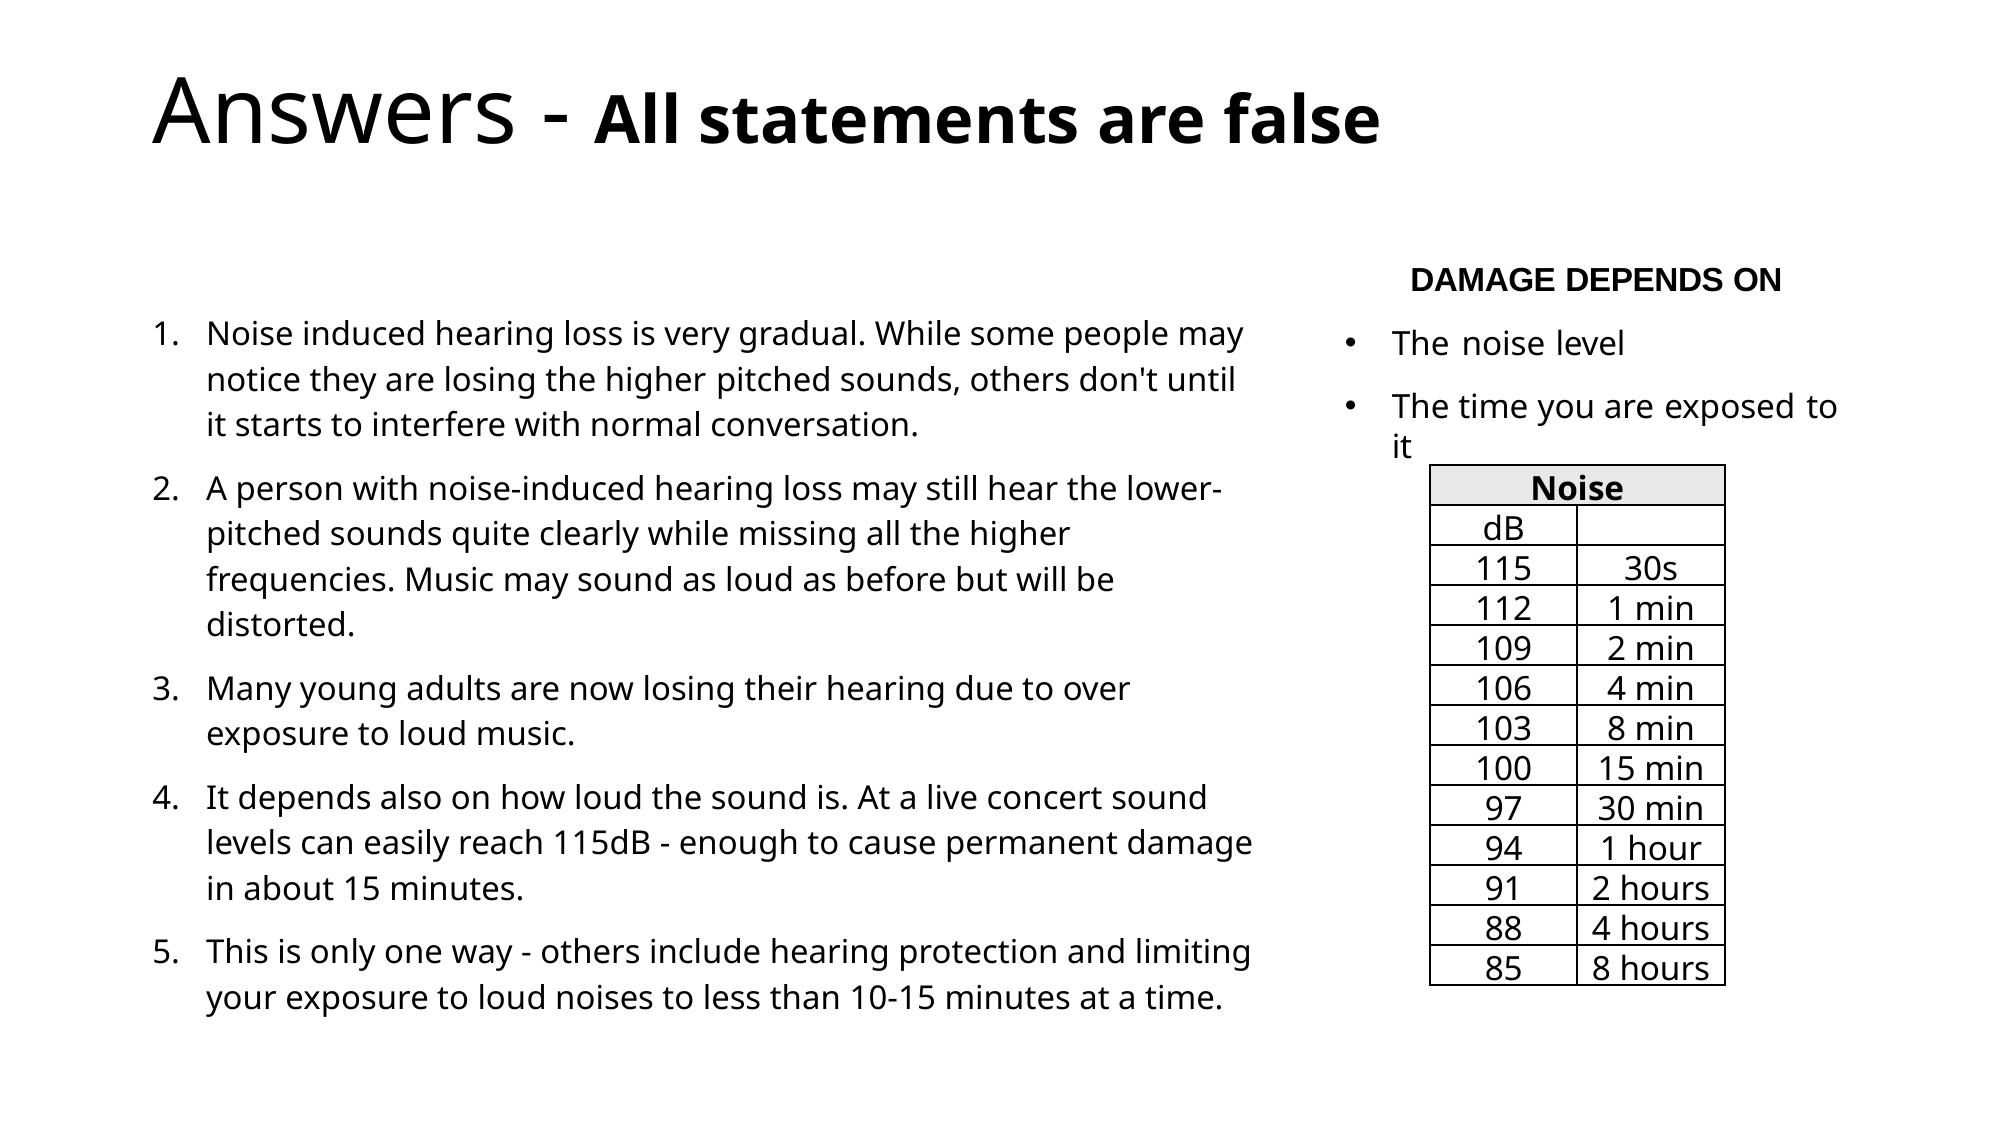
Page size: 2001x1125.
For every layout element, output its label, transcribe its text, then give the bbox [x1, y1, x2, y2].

table_cell 30s [1578, 546, 1724, 584]
table_cell 1 min [1578, 586, 1724, 624]
table_cell 91 [1431, 866, 1576, 904]
table_header Noise [1431, 466, 1724, 504]
table_cell 8 min [1578, 706, 1724, 744]
table_cell 2 min [1578, 626, 1724, 664]
table_cell 30 min [1578, 786, 1724, 824]
table_cell 4 hours [1578, 906, 1724, 944]
table_cell 97 [1431, 786, 1576, 824]
table_cell 115 [1431, 546, 1576, 584]
table_cell 94 [1431, 826, 1576, 864]
table_cell 112 [1431, 586, 1576, 624]
title Answers - All statements are false [137, 59, 1863, 278]
table_cell 109 [1431, 626, 1576, 664]
table_cell 85 [1431, 946, 1576, 984]
table_cell 2 hours [1578, 866, 1724, 904]
list Noise induced hearing loss is very gradual. While some people may notice they are losing the higher­ pitched sounds, others don't until it starts to inter­fere with normal conversation. A person with noise-induced hearing loss may still hear the lower-pitched sounds quite clearly while missing all the higher frequencies. Music may sound as loud as before but will be distorted. Many young adults are now losing their hearing due to over exposure to loud music. It depends also on how loud the sound is. At a live concert sound levels can easily reach 115dB - enough to cause permanent damage in about 15 minutes. This is only one way - others include hearing protection and limiting your exposure to loud noises to less than 10-15 minutes at a time. [137, 299, 1278, 1047]
table_cell 1 hour [1578, 826, 1724, 864]
table_cell dB [1431, 506, 1576, 544]
table_cell 8 hours [1578, 946, 1724, 984]
table_cell [1578, 506, 1724, 544]
table_cell 15 min [1578, 746, 1724, 784]
table_cell 103 [1431, 706, 1576, 744]
text_box DAMAGE DEPENDS ON The noise level The time you are exposed to it [1314, 250, 1863, 473]
table_cell 4 min [1578, 666, 1724, 704]
table_cell 106 [1431, 666, 1576, 704]
table_cell 88 [1431, 906, 1576, 944]
table_cell 100 [1431, 746, 1576, 784]
